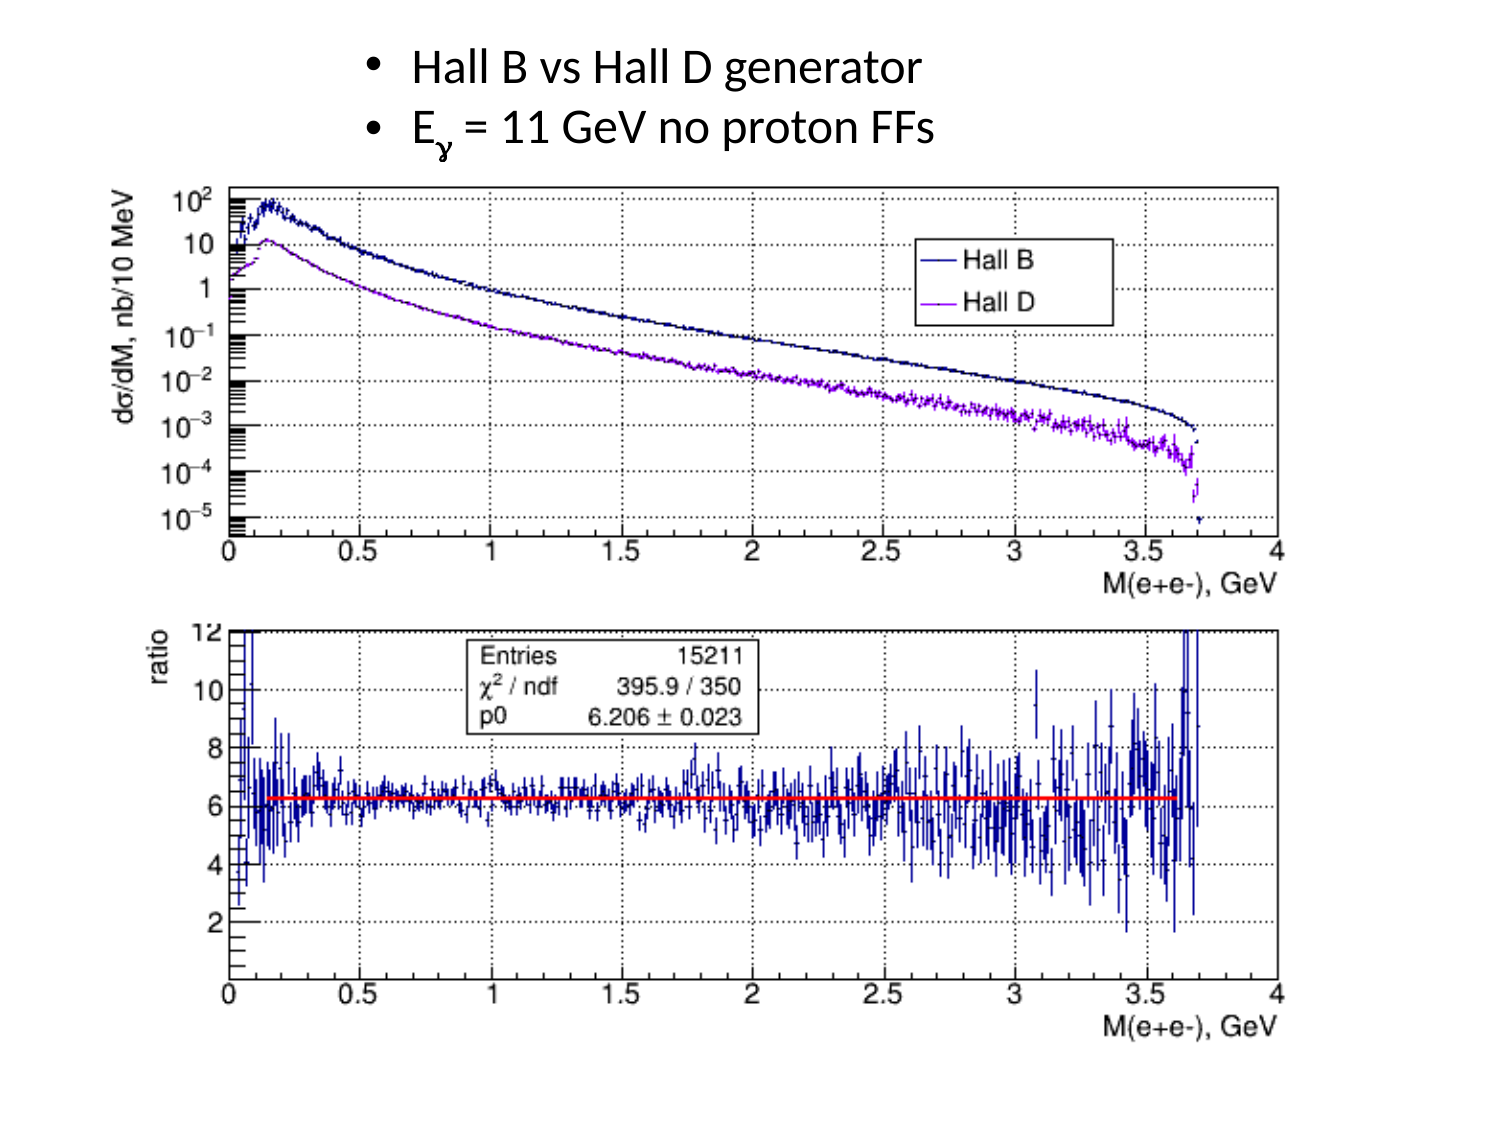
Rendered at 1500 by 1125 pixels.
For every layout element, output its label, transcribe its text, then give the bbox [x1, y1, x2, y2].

picture [87, 162, 1426, 1071]
text_box Hall B vs Hall D generator Eg = 11 GeV no proton FFs [350, 26, 1125, 160]
